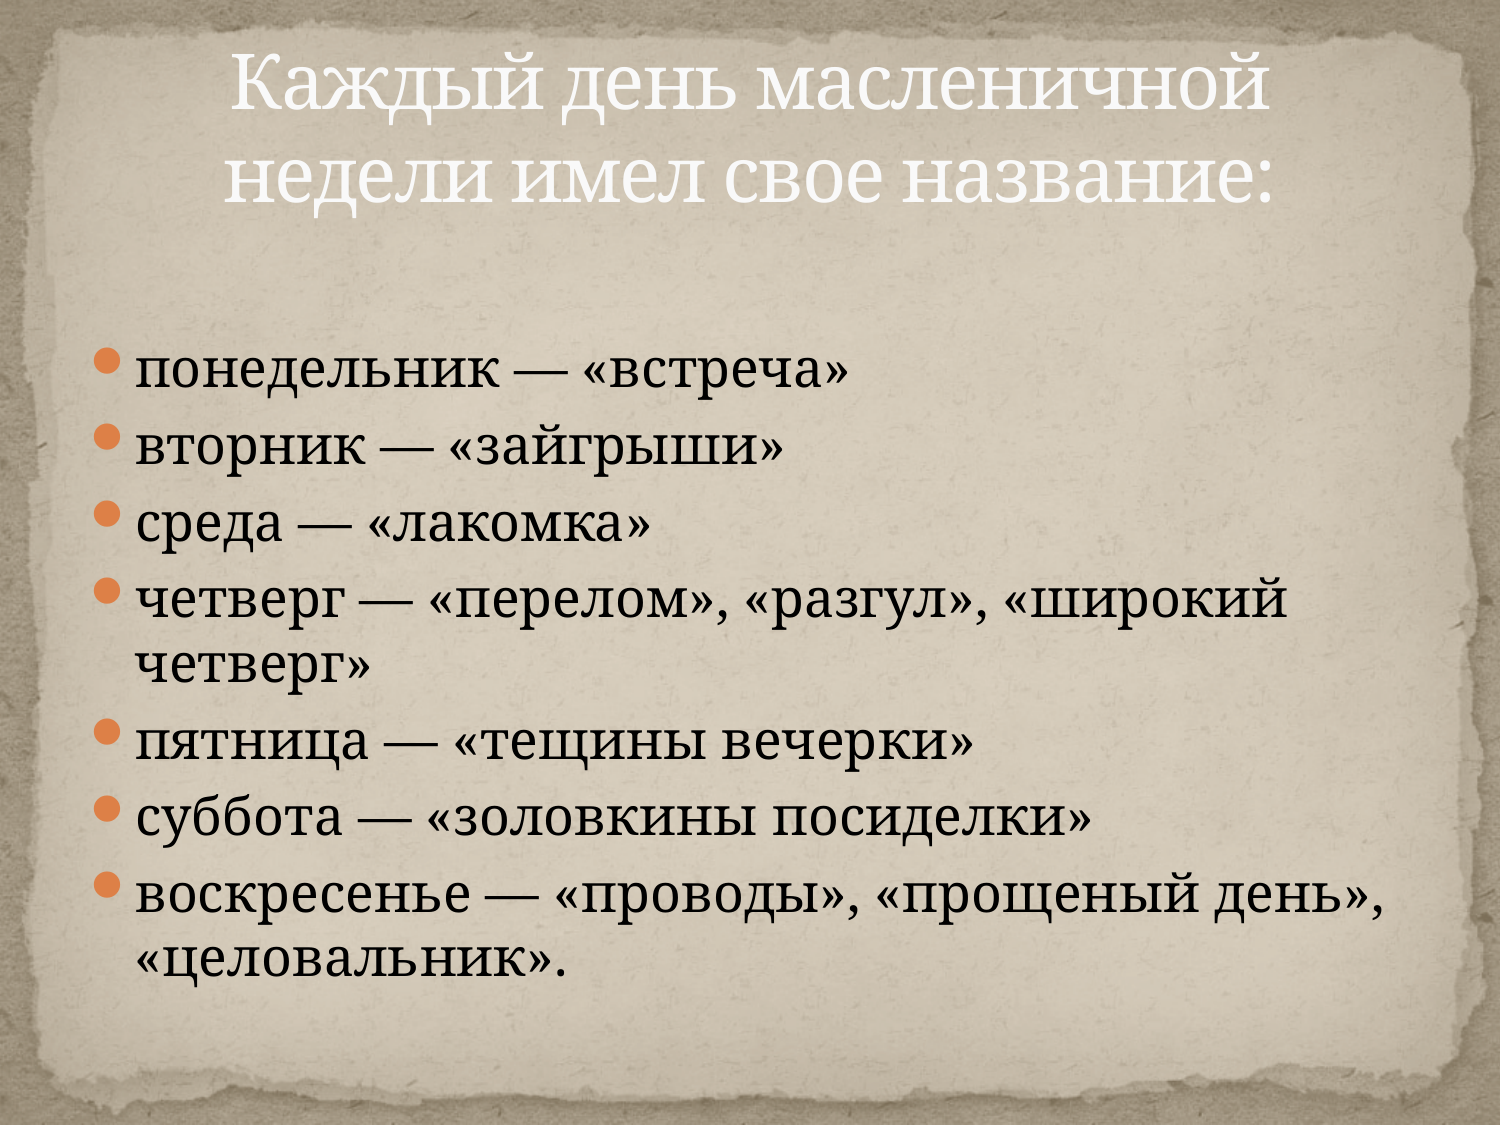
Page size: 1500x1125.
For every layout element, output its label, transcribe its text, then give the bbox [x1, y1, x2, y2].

list понедельник — «встреча» вторник — «зайгрыши» среда — «лакомка» четверг — «перелом», «разгул», «широкий четверг» пятница — «тещины вечерки» суббота — «золовкины посиделки» воскресенье — «проводы», «прощеный день», «целовальник». [74, 249, 1426, 1001]
title Каждый день масленичной недели имел свое название: [74, 24, 1425, 225]
